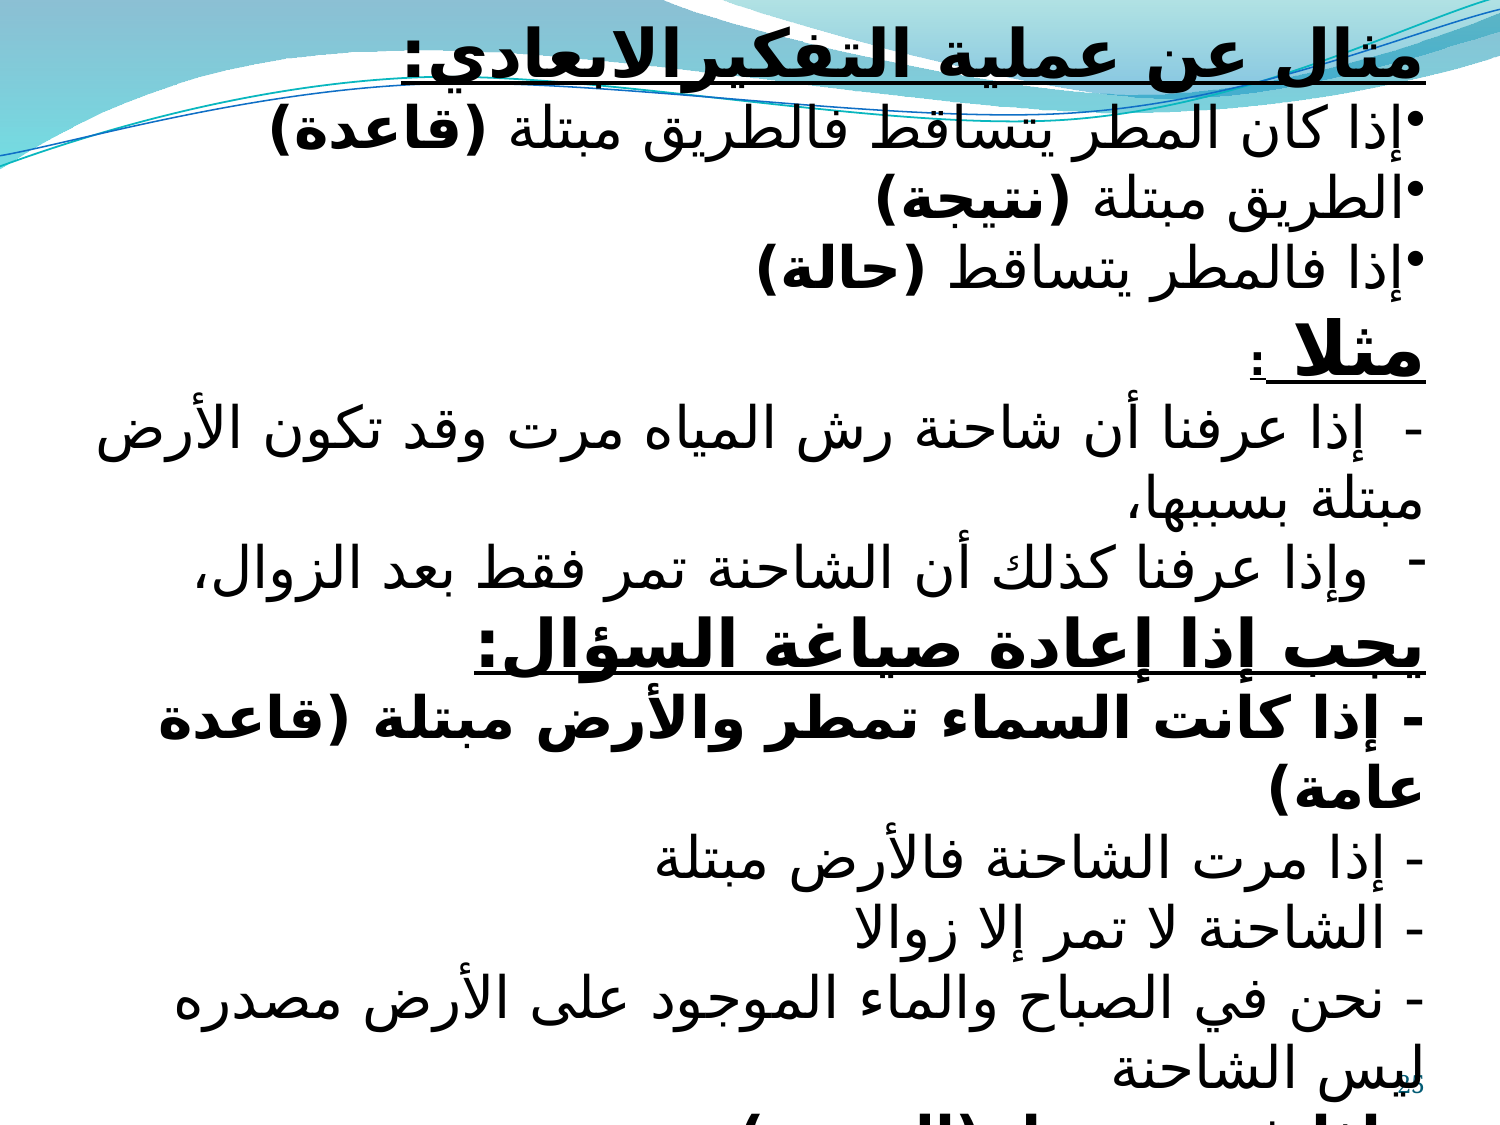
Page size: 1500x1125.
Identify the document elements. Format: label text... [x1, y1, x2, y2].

slide_number 25 [1299, 1042, 1425, 1103]
text_box مثال عن عملية التفكيرالابعادي: إذا كان المطر يتساقط فالطريق مبتلة (قاعدة) الطريق مبتلة (نتيجة) إذا فالمطر يتساقط (حالة) مثلا : - إذا عرفنا أن شاحنة رش المياه مرت وقد تكون الأرض مبتلة بسببها، وإذا عرفنا كذلك أن الشاحنة تمر فقط بعد الزوال، يجب إذا إعادة صياغة السؤال: - إذا كانت السماء تمطر والأرض مبتلة (قاعدة عامة) - إذا مرت الشاحنة فالأرض مبتلة - الشاحنة لا تمر إلا زوالا - نحن في الصباح والماء الموجود على الأرض مصدره ليس الشاحنة - إذا فهي تمطر(النتيجة) [58, 3, 1442, 1125]
